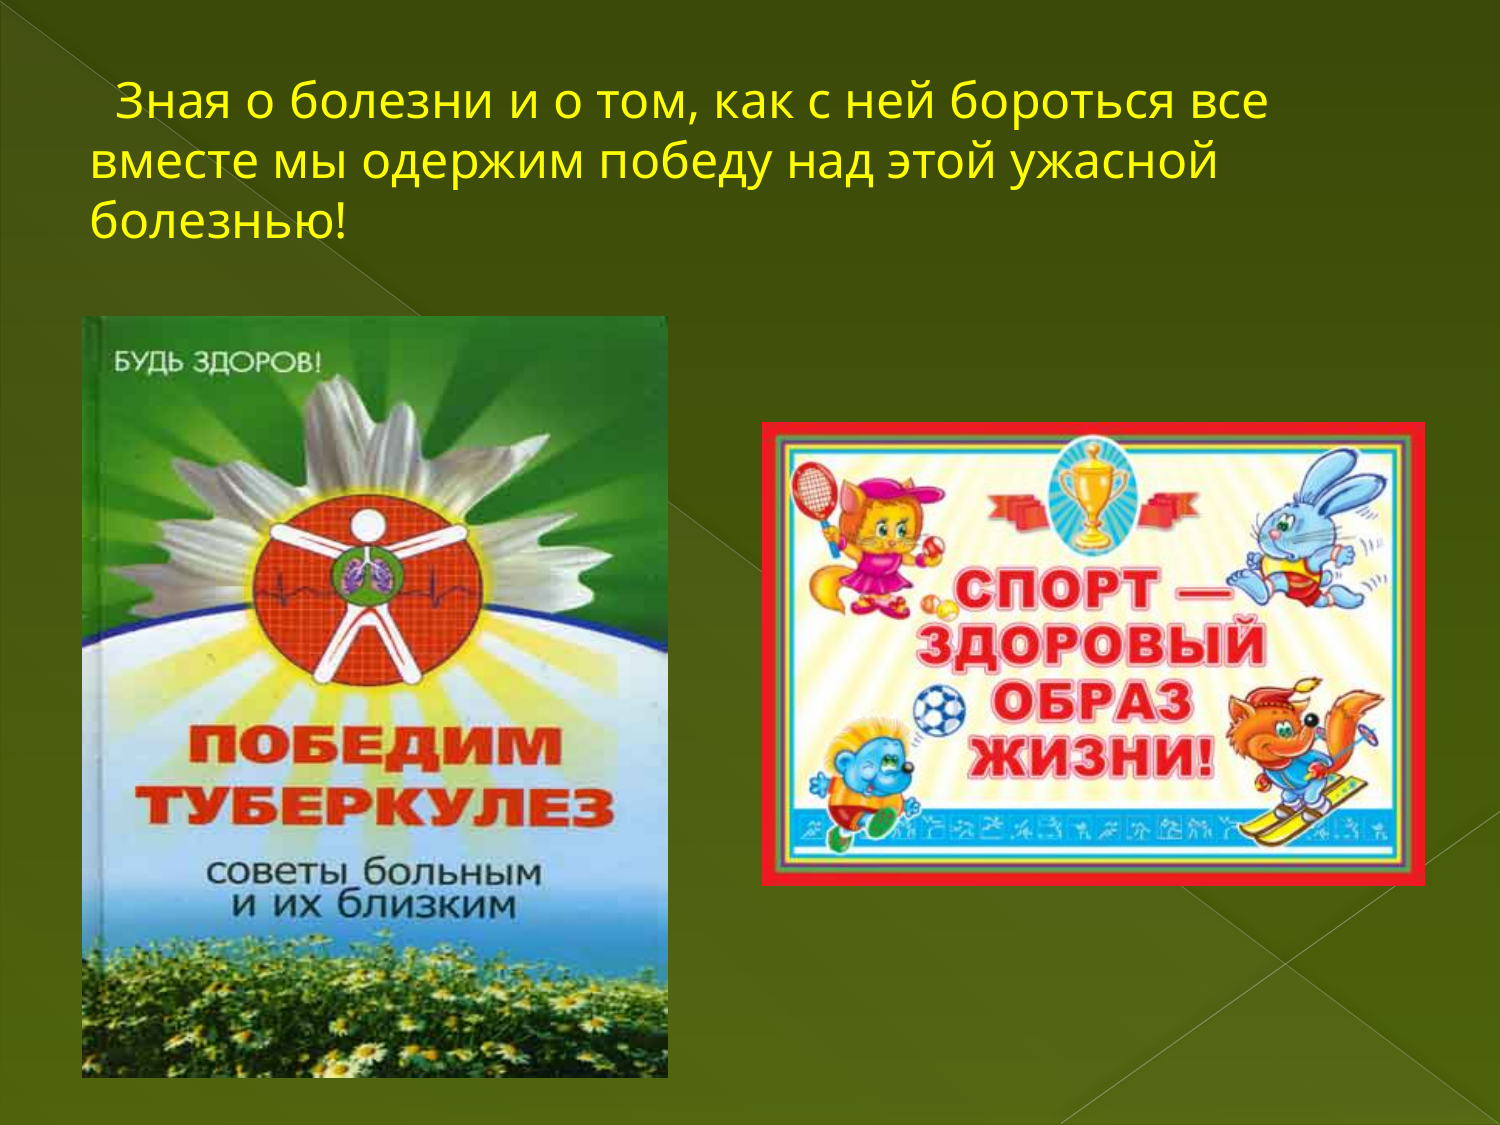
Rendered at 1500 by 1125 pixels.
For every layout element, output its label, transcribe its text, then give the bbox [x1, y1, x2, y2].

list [81, 316, 669, 1079]
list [762, 421, 1426, 886]
title Зная о болезни и о том, как с ней бороться все вместе мы одержим победу над этой ужасной болезнью! [75, 43, 1425, 274]
